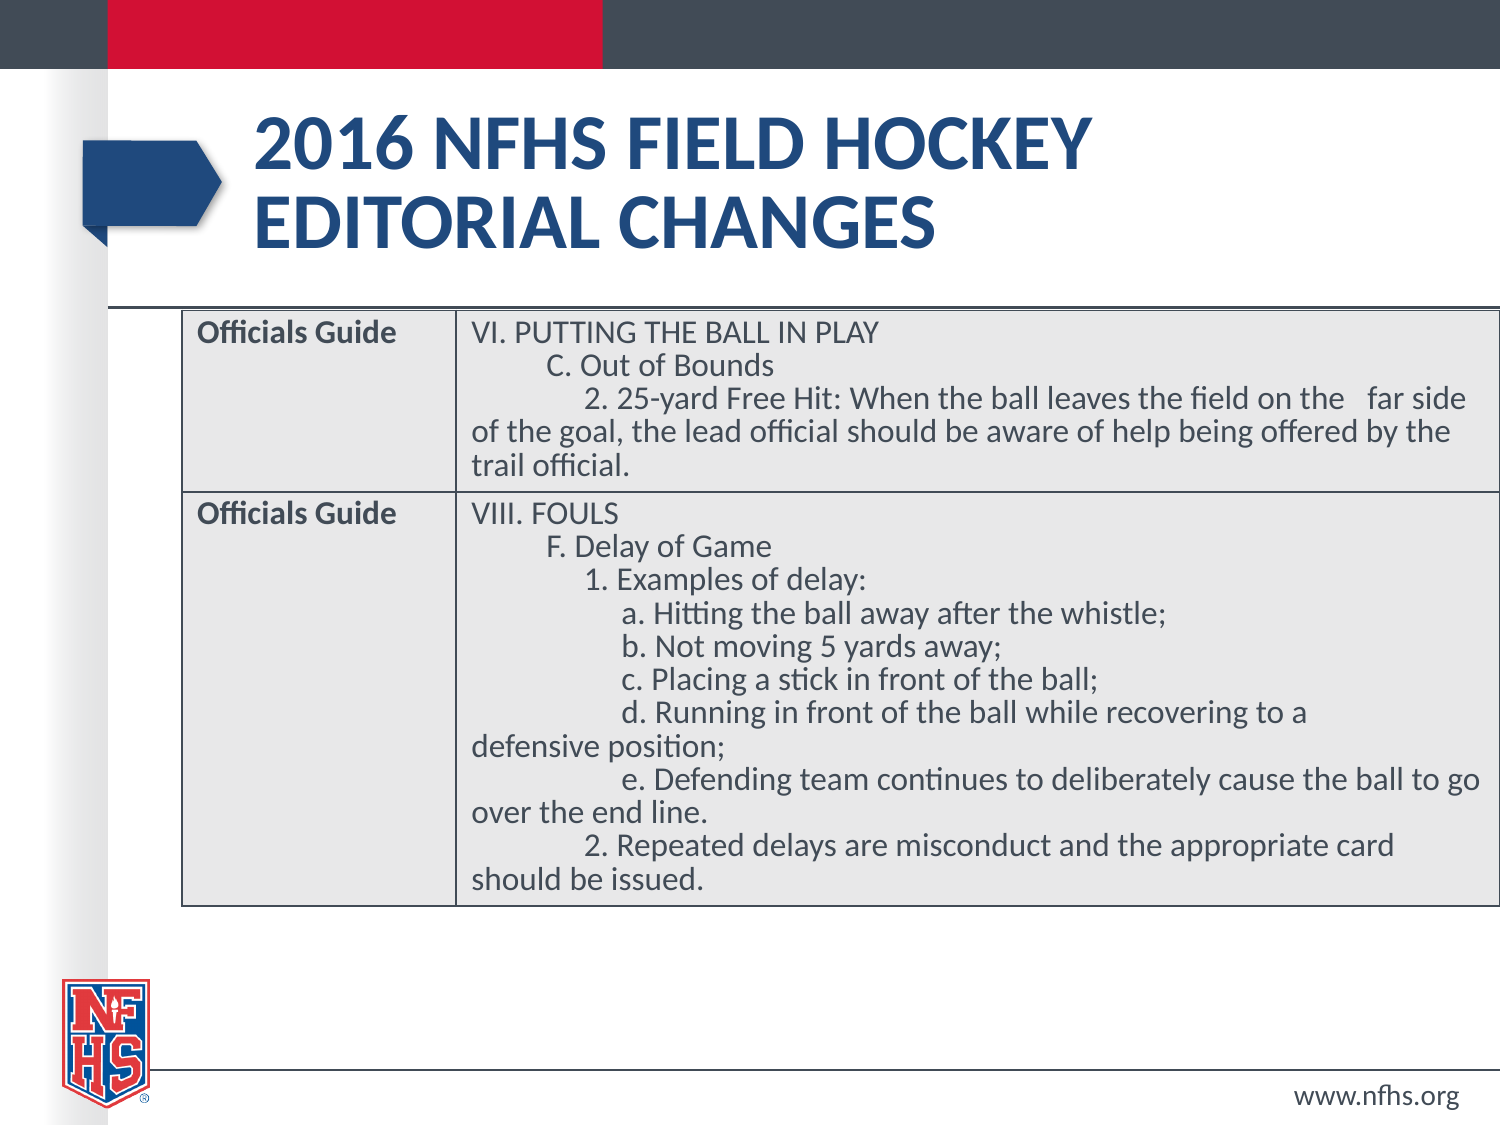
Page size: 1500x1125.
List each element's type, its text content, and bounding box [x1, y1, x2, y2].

table_cell VIII. FOULS F. Delay of Game 1. Examples of delay: a. Hitting the ball away after the whistle; b. Not moving 5 yards away; c. Placing a stick in front of the ball; d. Running in front of the ball while recovering to a defensive position; e. Defending team continues to deliberately cause the ball to go over the end line. 2. Repeated delays are misconduct and the appropriate card should be issued. [457, 493, 1499, 905]
picture [62, 979, 150, 1109]
footer www.nfhs.org [1229, 1069, 1475, 1119]
table_cell Officials Guide [183, 493, 455, 905]
table_header Officials Guide [183, 311, 455, 491]
table_header VI. PUTTING THE BALL IN PLAY C. Out of Bounds 2. 25-yard Free Hit: When the ball leaves the field on the far side of the goal, the lead official should be aware of help being offered by the trail official. [457, 311, 1499, 491]
title 2016 nfhs field hockey editorial changes [238, 85, 1473, 285]
